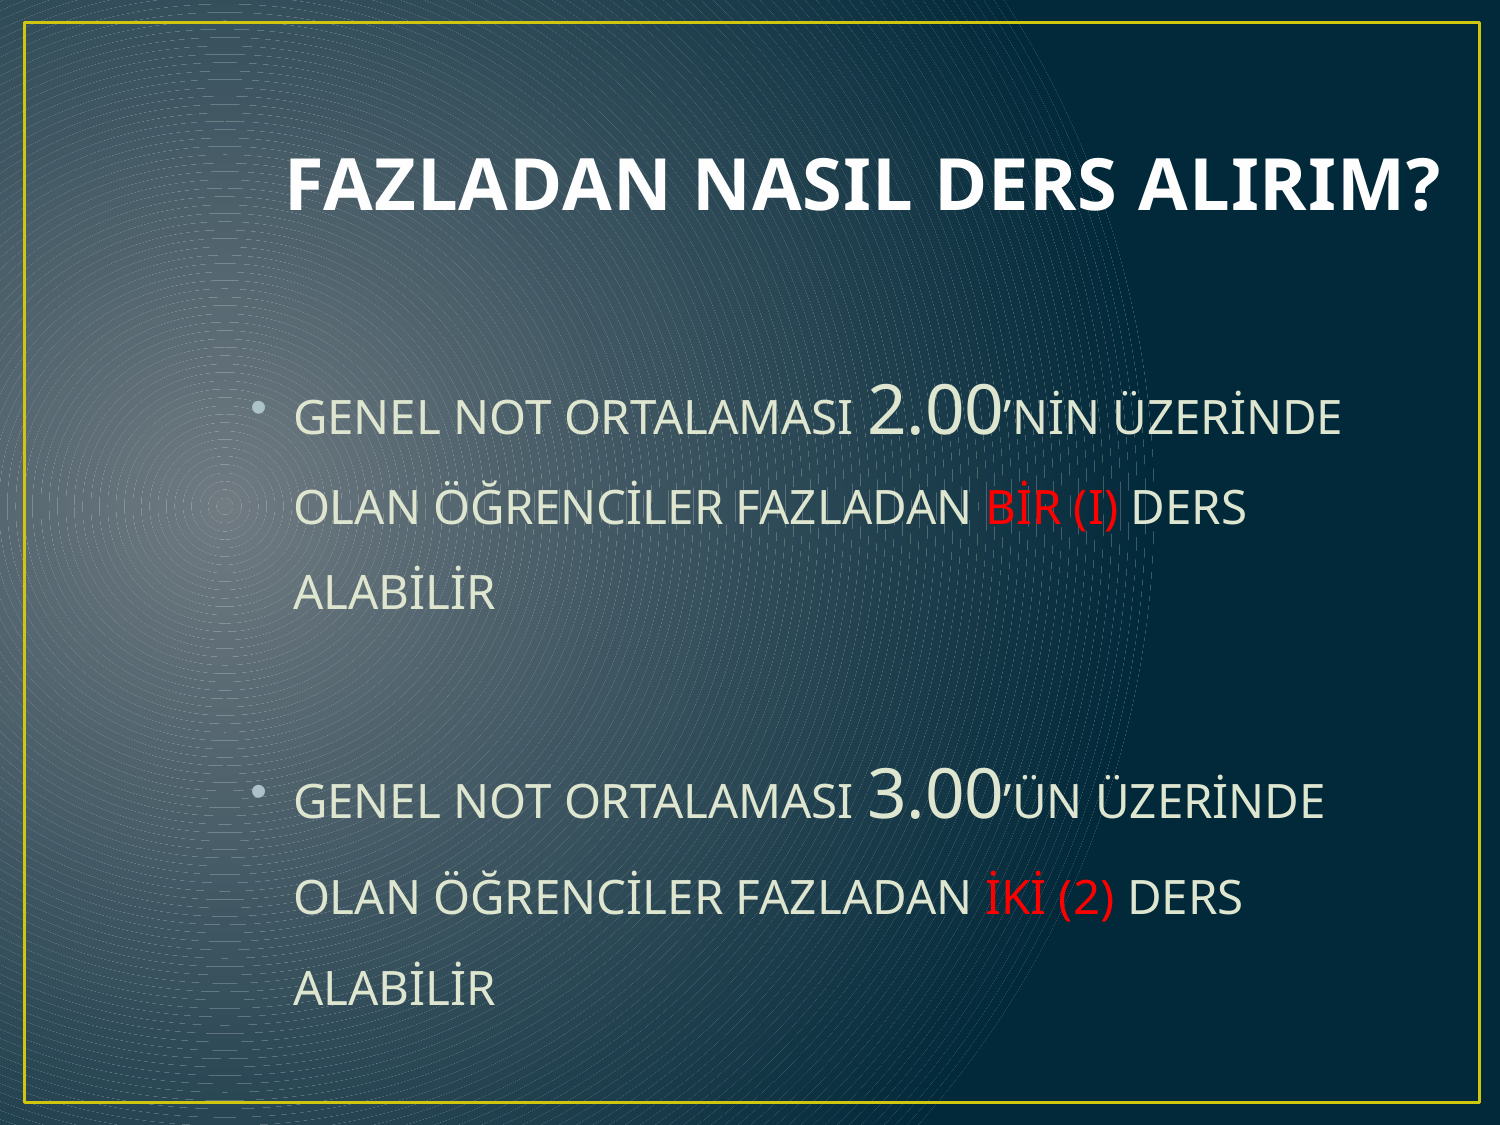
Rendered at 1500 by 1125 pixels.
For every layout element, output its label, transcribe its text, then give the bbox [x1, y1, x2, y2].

list GENEL NOT ORTALAMASI 2.00’NİN ÜZERİNDE OLAN ÖĞRENCİLER FAZLADAN BİR (I) DERS ALABİLİR GENEL NOT ORTALAMASI 3.00’ÜN ÜZERİNDE OLAN ÖĞRENCİLER FAZLADAN İKİ (2) DERS ALABİLİR [235, 316, 1466, 1025]
title FAZLADAN NASIL DERS ALIRIM? [269, 45, 1466, 233]
